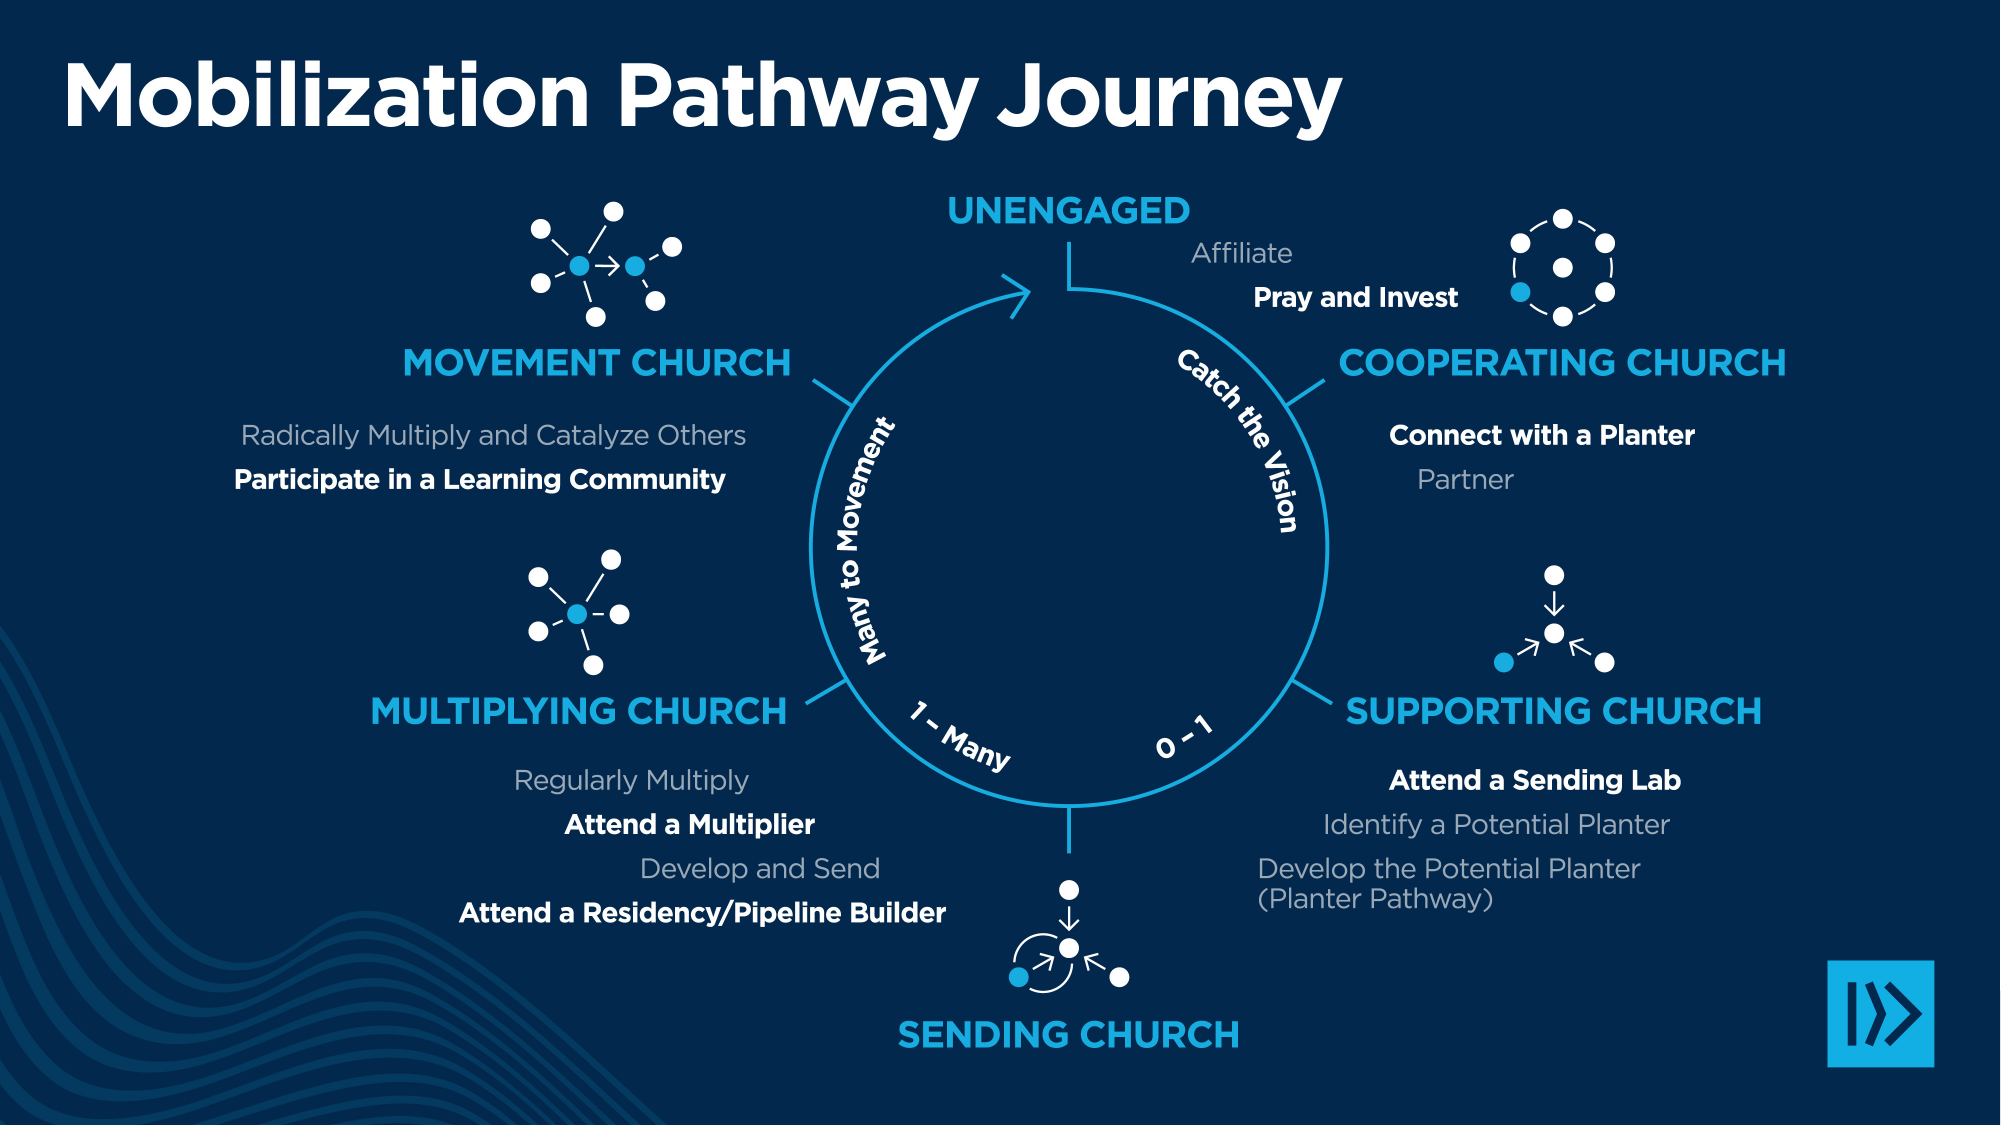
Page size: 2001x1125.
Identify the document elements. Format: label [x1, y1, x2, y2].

list [0, 0, 2000, 1125]
